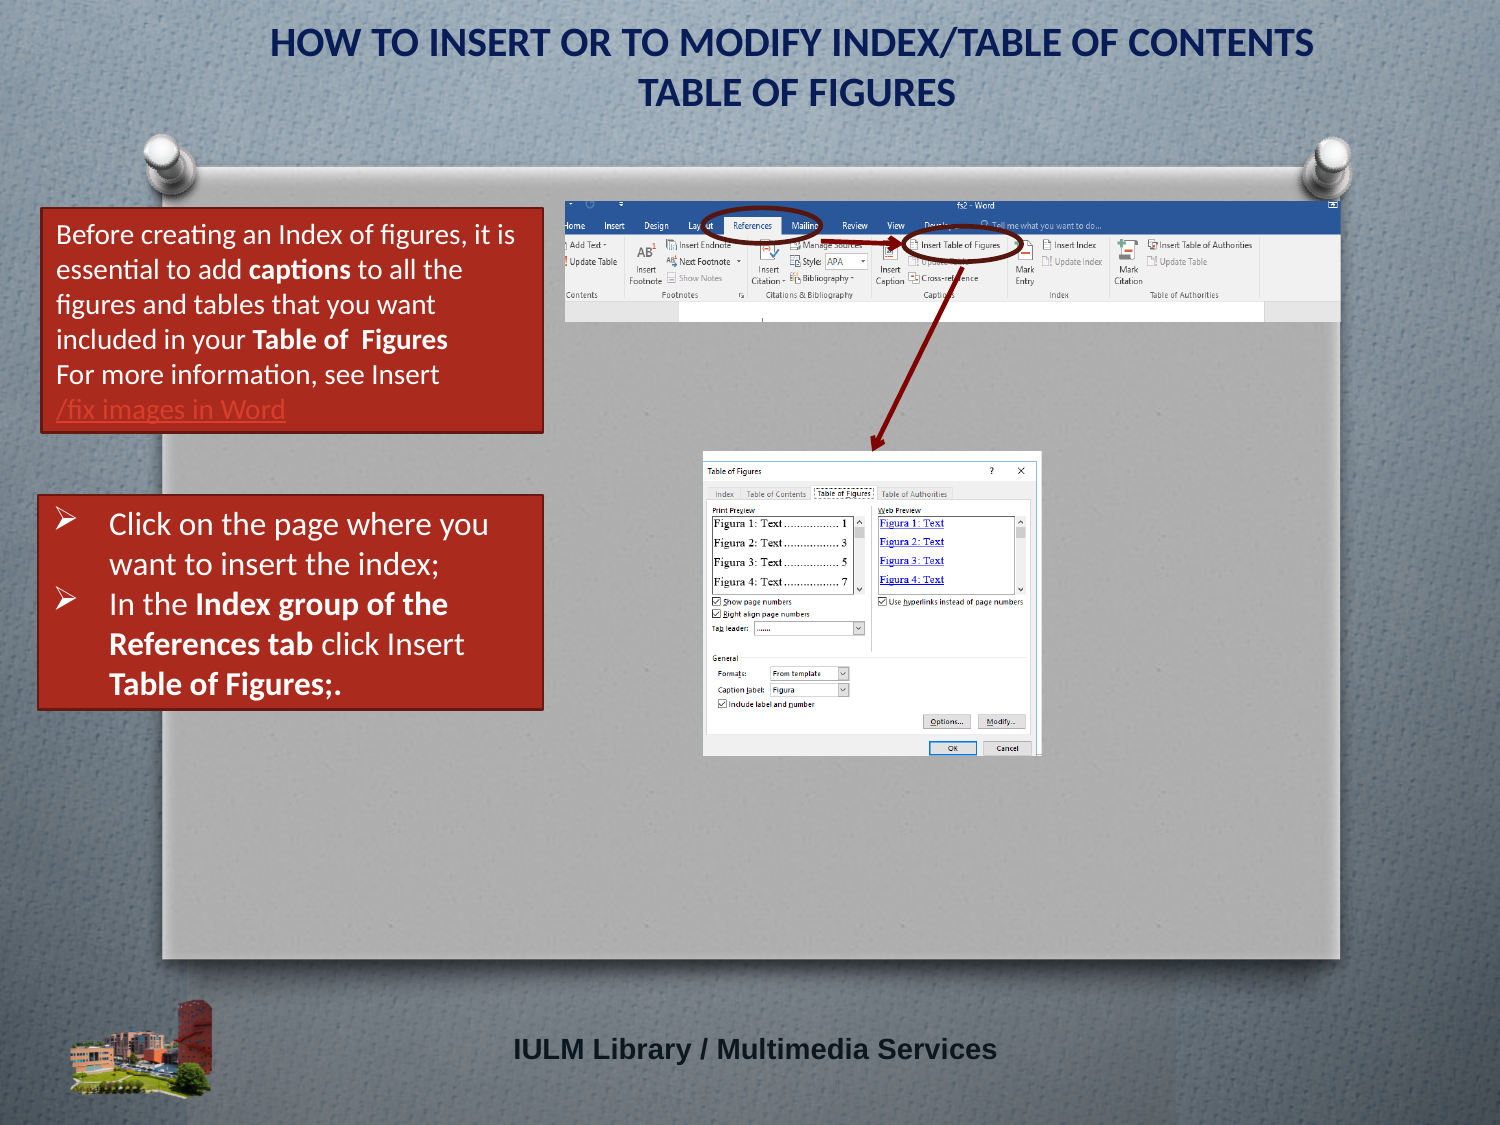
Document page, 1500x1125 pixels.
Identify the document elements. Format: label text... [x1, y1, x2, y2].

picture [702, 451, 1042, 757]
picture [112, 100, 235, 207]
picture [52, 987, 219, 1111]
text_box Before creating an Index of figures, it is essential to add captions to all the figures and tables that you want included in your Table of Figures For more information, see Insert/fix images in Word [40, 207, 544, 434]
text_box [820, 240, 904, 245]
text_box Click on the page where you want to insert the index; In the Index group of the References tab click Insert Table of Figures;. [37, 494, 544, 711]
text_box HOW TO INSERT OR TO MODIFY INDEX/TABLE OF CONTENTS TABLE OF FIGURES [206, 7, 1388, 124]
text_box IULM Library / Multimedia Services [221, 1023, 1329, 1108]
picture [564, 124, 1396, 322]
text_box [871, 266, 963, 452]
